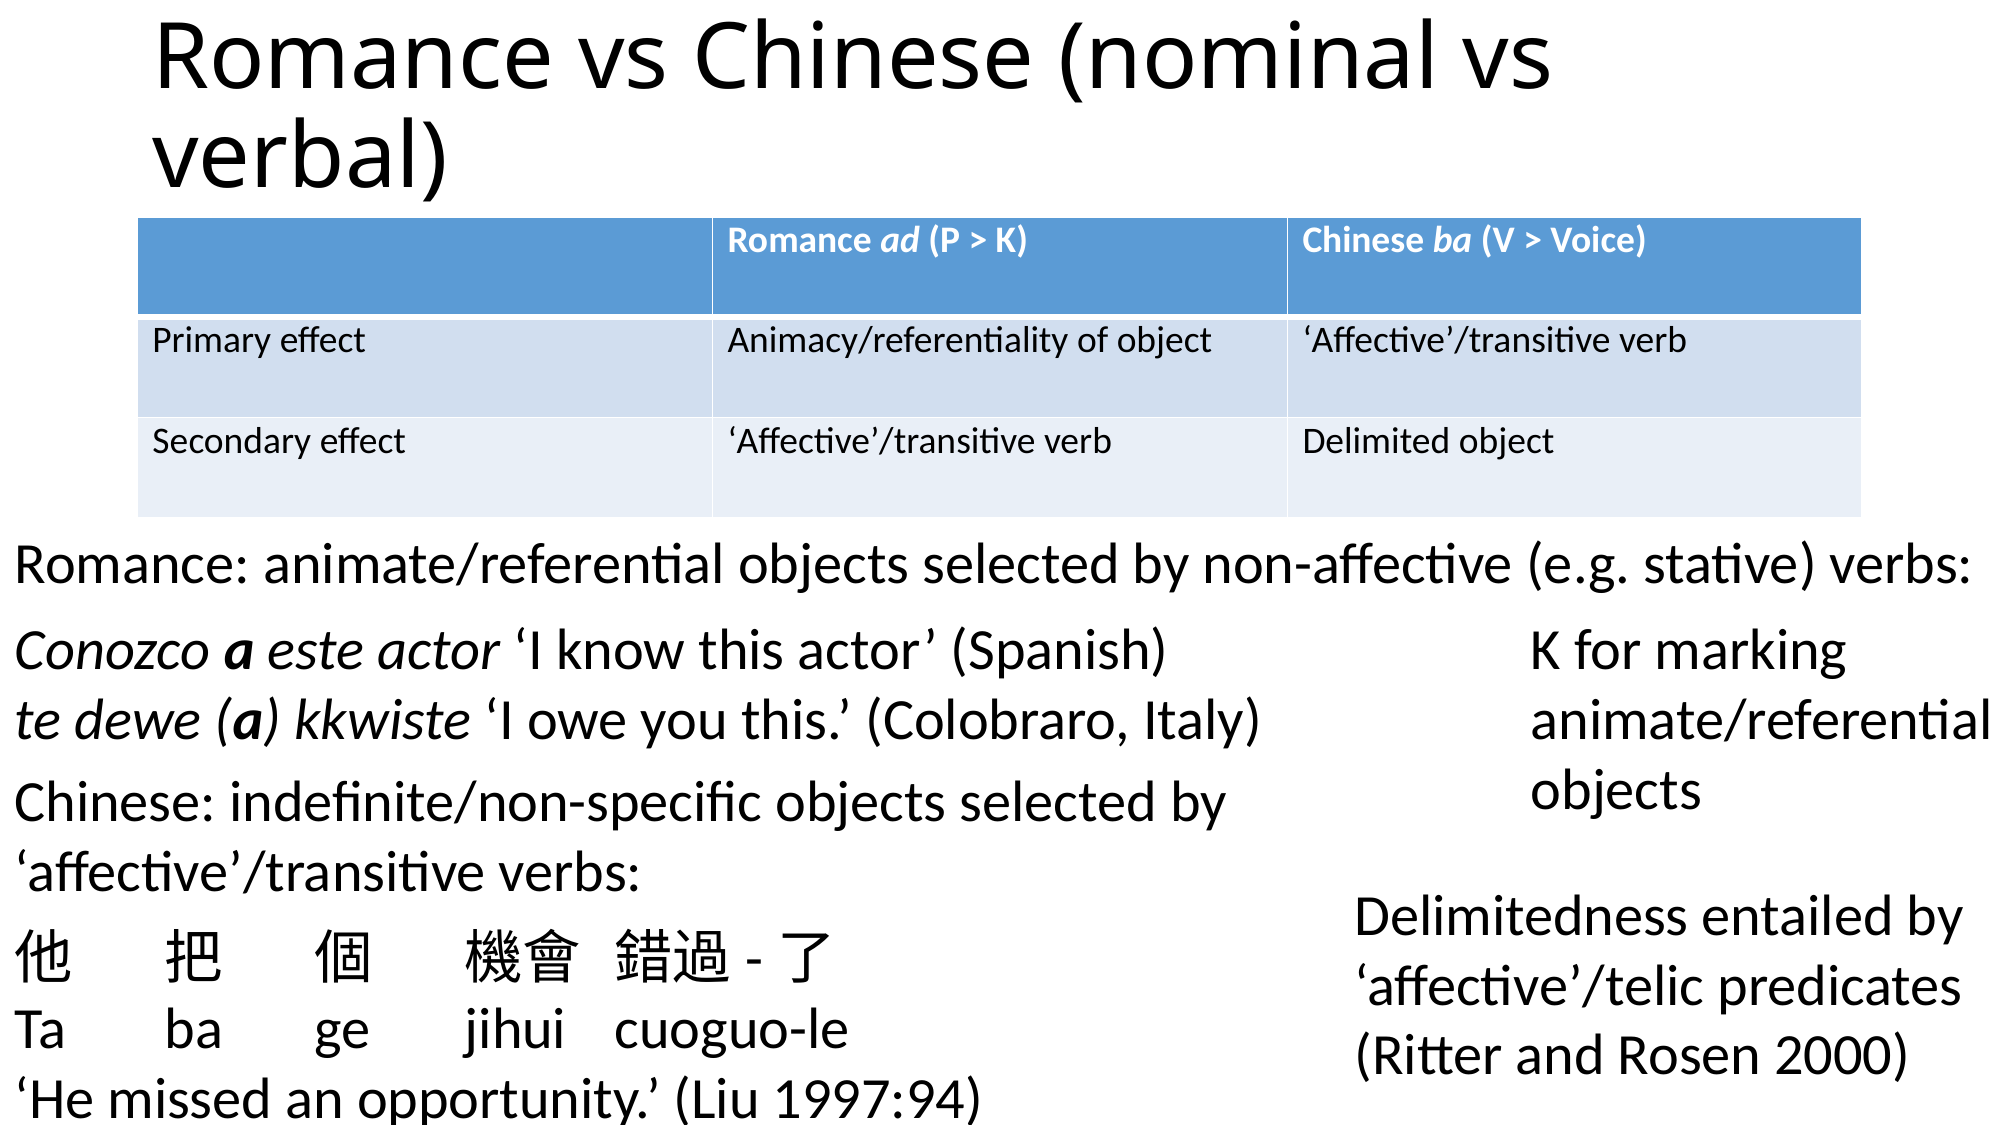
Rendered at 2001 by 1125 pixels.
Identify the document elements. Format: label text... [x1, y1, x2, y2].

text_box Romance: animate/referential objects selected by non-affective (e.g. stative) verbs: [0, 517, 2000, 603]
text_box K for marking animate/referential objects [1516, 603, 2000, 829]
table_cell Secondary effect [138, 418, 712, 517]
table_header Chinese ba (V > Voice) [1288, 218, 1861, 314]
table_cell ‘Affective’/transitive verb [713, 418, 1287, 517]
table_header [138, 218, 712, 314]
table_cell Delimited object [1288, 418, 1861, 517]
text_box 他 把 個 機會 錯過-了 Ta ba ge jihui cuoguo-le ‘He missed an opportunity.’ (Liu 1997:94) [0, 912, 1516, 1125]
table_header Romance ad (P > K) [713, 218, 1287, 314]
table_cell ‘Affective’/transitive verb [1288, 320, 1861, 417]
text_box Conozco a este actor ‘I know this actor’ (Spanish) te dewe (a) kkwiste ‘I owe you this.’ (Colobraro, Italy) [0, 603, 1516, 755]
table_cell Primary effect [138, 320, 712, 417]
text_box Delimitedness entailed by ‘affective’/telic predicates (Ritter and Rosen 2000) [1339, 869, 2000, 1095]
text_box Chinese: indefinite/non-specific objects selected by ‘affective’/transitive verbs: [0, 755, 1516, 911]
title Romance vs Chinese (nominal vs verbal) [137, 0, 1863, 216]
table_cell Animacy/referentiality of object [713, 320, 1287, 417]
